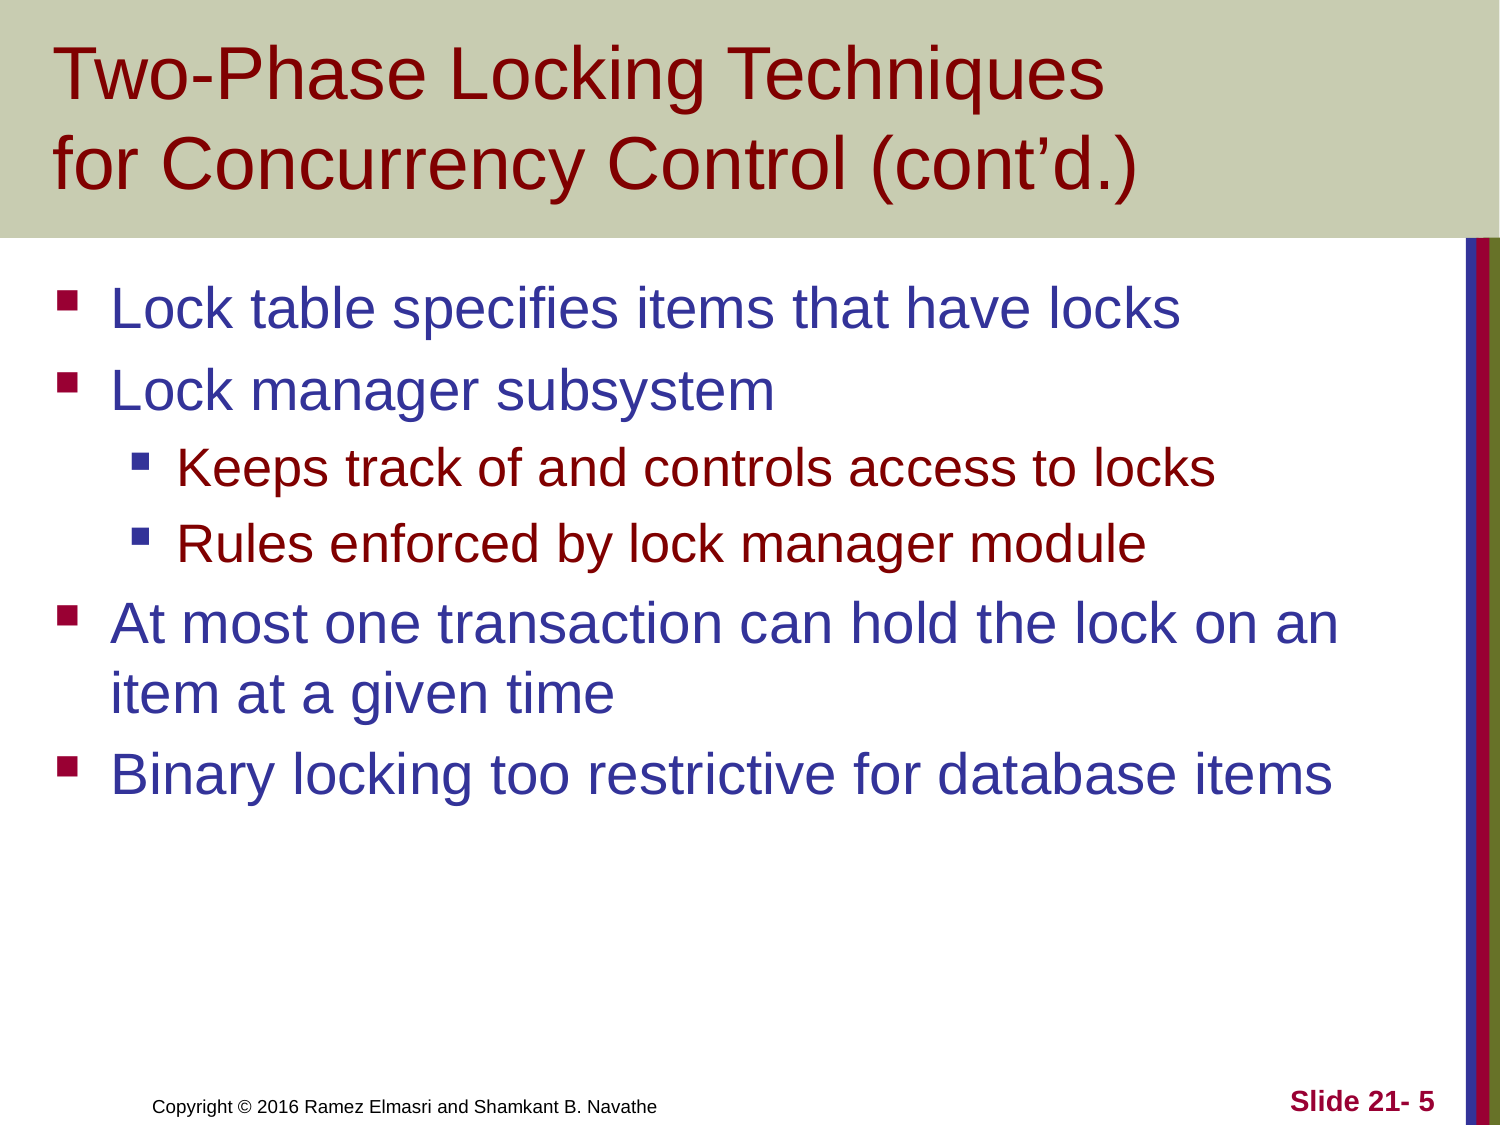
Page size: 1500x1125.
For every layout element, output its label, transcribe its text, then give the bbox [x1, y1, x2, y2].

slide_number Slide 21- 5 [1137, 1049, 1451, 1125]
list Lock table specifies items that have locks Lock manager subsystem Keeps track of and controls access to locks Rules enforced by lock manager module At most one transaction can hold the lock on an item at a given time Binary locking too restrictive for database items [39, 262, 1400, 1013]
title Two-Phase Locking Techniques for Concurrency Control (cont’d.) [37, 49, 1317, 213]
